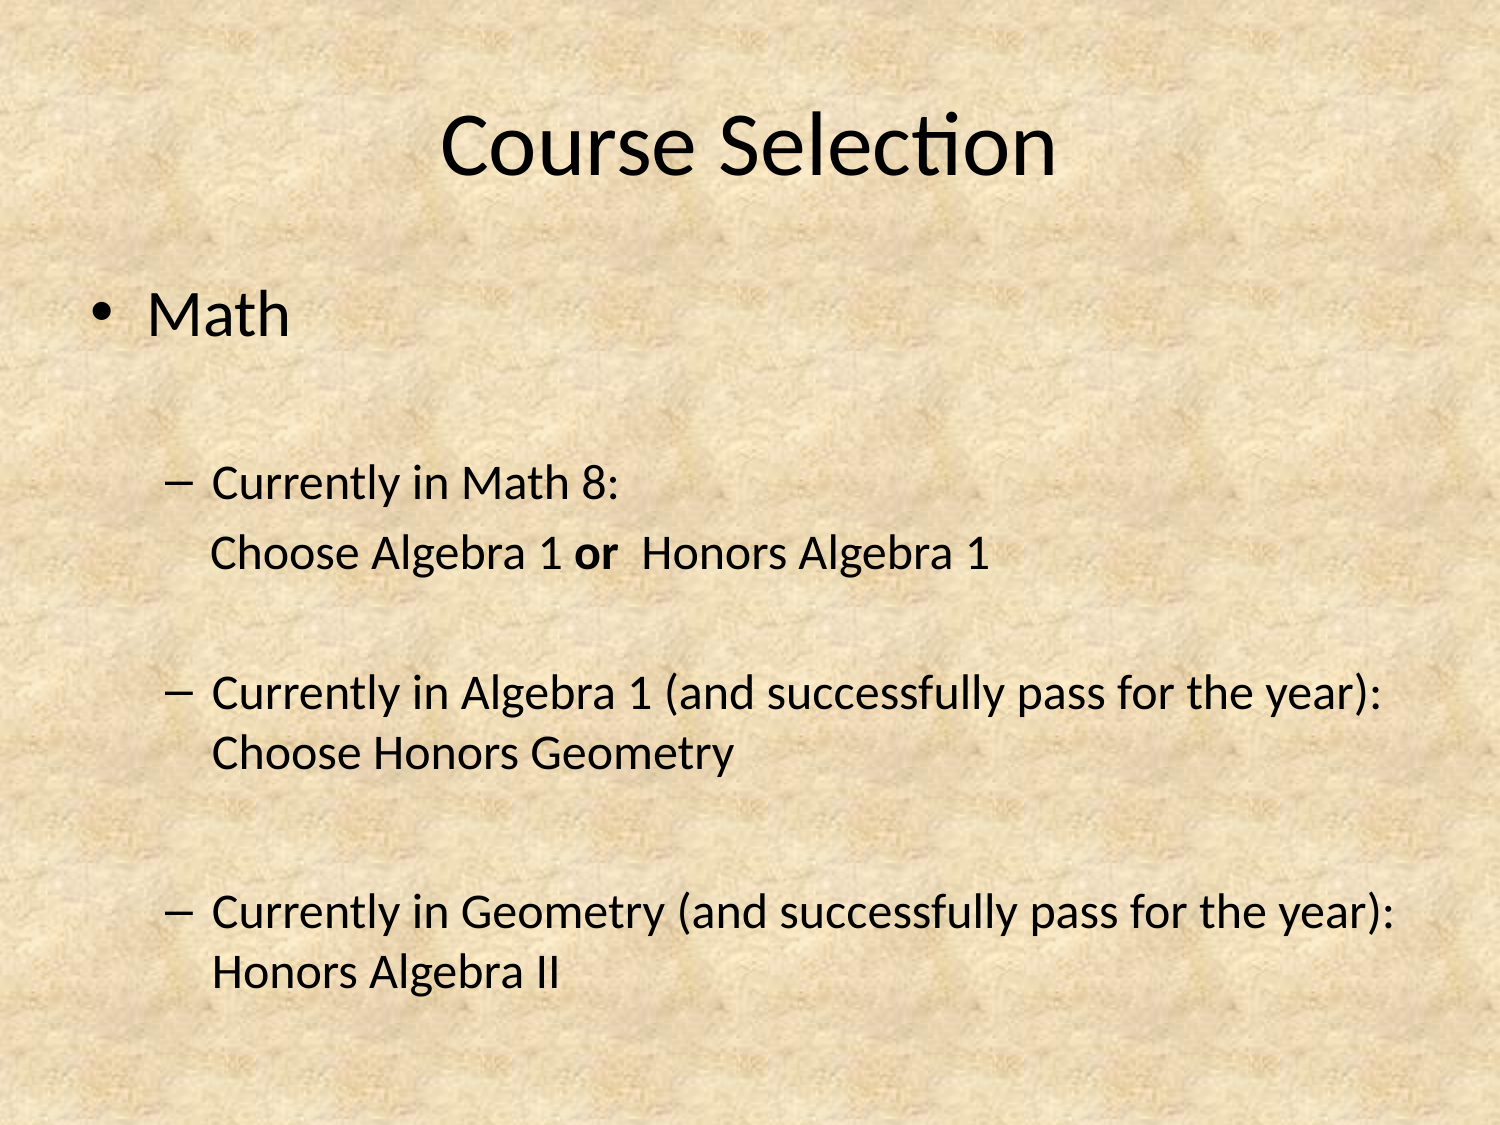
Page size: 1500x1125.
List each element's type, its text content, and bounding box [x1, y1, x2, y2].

picture [0, 0, 1500, 1125]
list Math Currently in Math 8: Choose Algebra 1 or Honors Algebra 1 Currently in Algebra 1 (and successfully pass for the year): Choose Honors Geometry Currently in Geometry (and successfully pass for the year): Honors Algebra II [75, 262, 1425, 1005]
title Course Selection [75, 45, 1425, 233]
